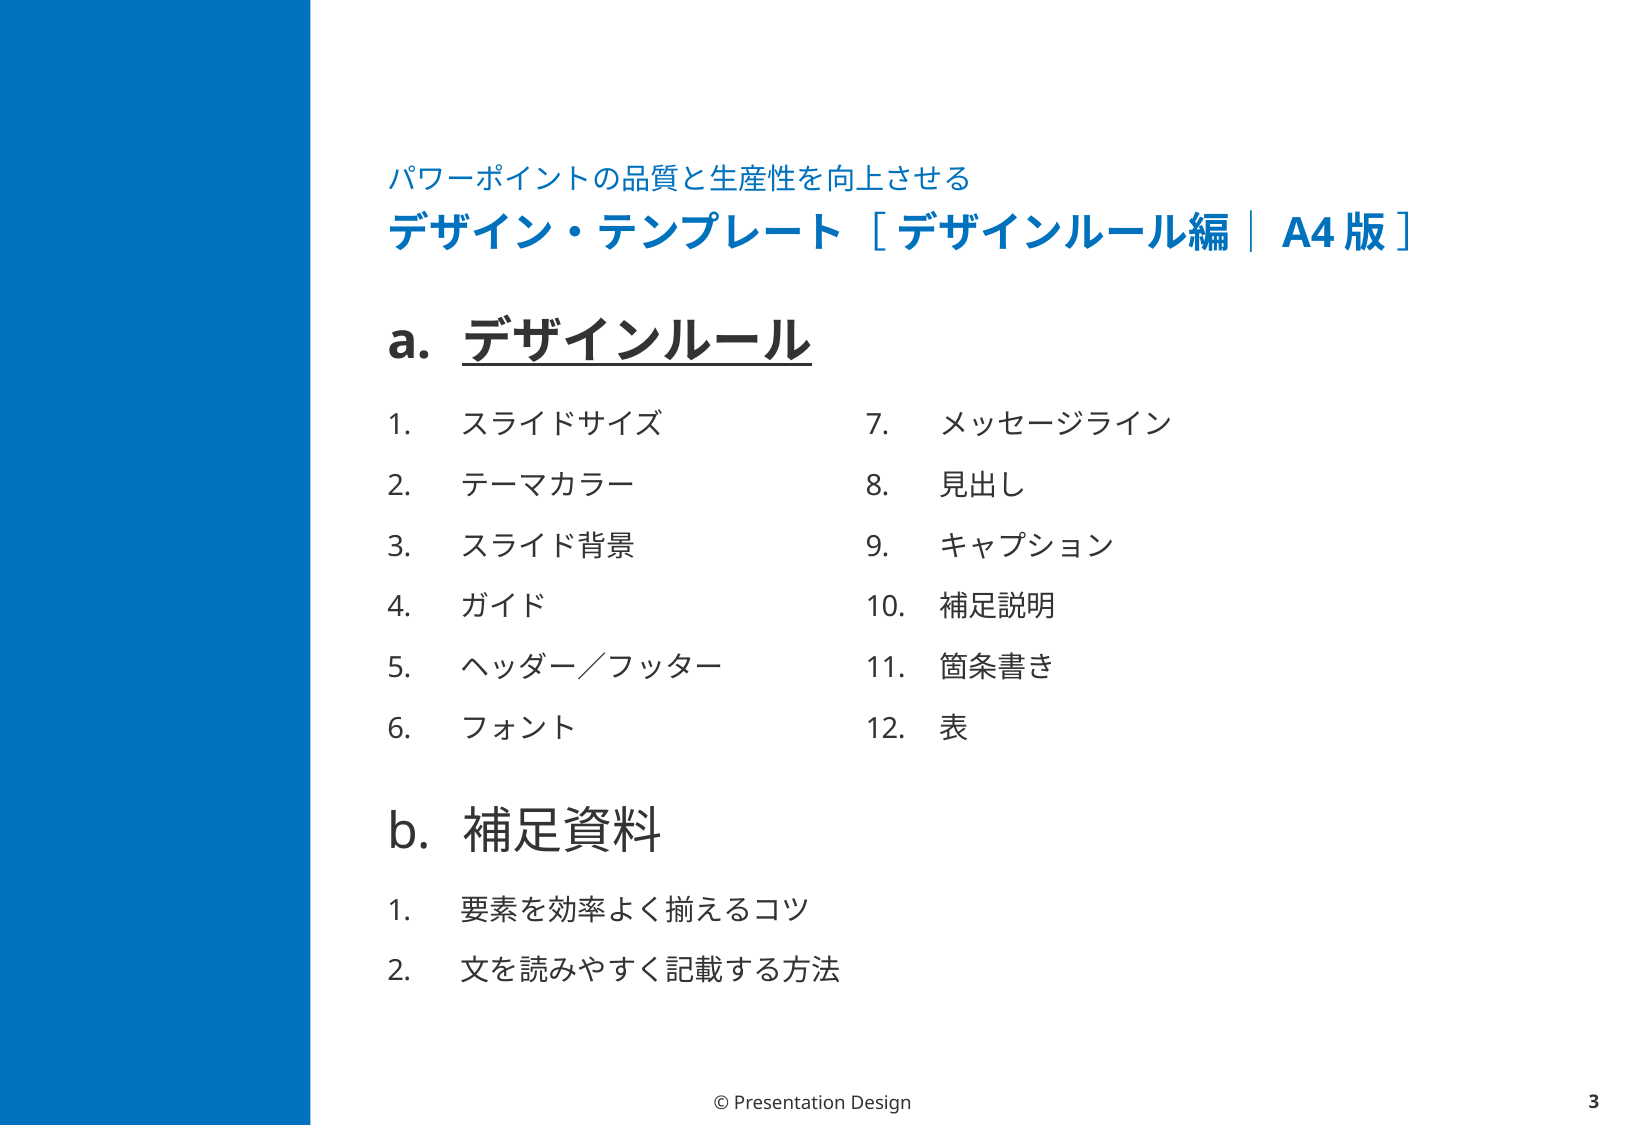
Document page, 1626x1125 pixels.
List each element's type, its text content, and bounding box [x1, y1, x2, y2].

text_box 補足資料 要素を効率よく揃えるコツ 文を読みやすく記載する方法 [387, 786, 1492, 987]
slide_number 2 [1521, 1081, 1600, 1124]
text_box デザインルール [387, 296, 1492, 369]
footer © Presentation Design [133, 1081, 1492, 1125]
title パワーポイントの品質と生産性を向上させる デザイン・テンプレート［ デザインルール編｜A4版 ］ [387, 110, 1492, 296]
text_box スライドサイズ テーマカラー スライド背景 ガイド ヘッダー／フッター フォント メッセージライン 見出し キャプション 補足説明 箇条書き 表 [387, 398, 1297, 745]
